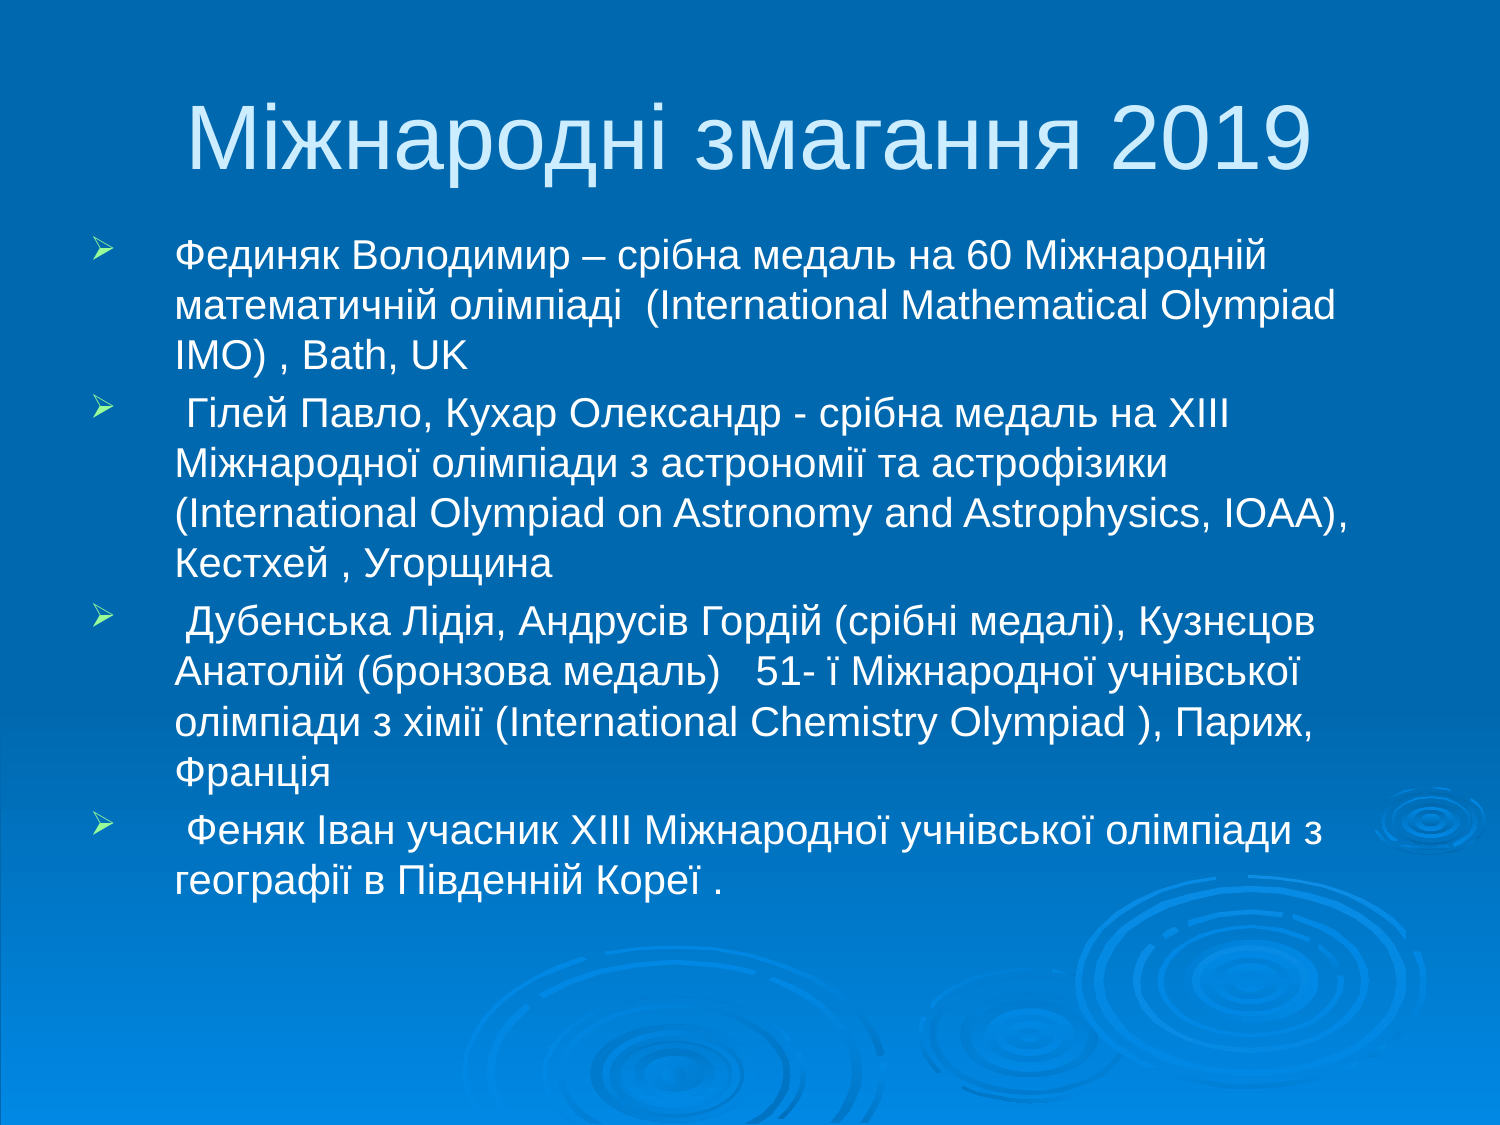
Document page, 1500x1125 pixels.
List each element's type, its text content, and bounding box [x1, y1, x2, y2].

list Фединяк Володимир – срібна медаль на 60 Міжнародній математичній олімпіаді (International Mathematical Olympiad ІМО) , Bath, UK Гілей Павло, Кухар Олександр - срібна медаль на XIIІ Міжнародної олімпіади з астрономії та астрофізики (International Olympiad on Astronomy and Astrophysics, IOAA), Кестхей , Угорщина Дубенська Лідія, Андрусів Гордій (срібні медалі), Кузнєцов Анатолій (бронзова медаль) 51- ї Міжнародної учнівської олімпіади з хімії (International Chemistry Olympiad ), Париж, Франція Феняк Іван учасник XIII Міжнародної учнівської олімпіади з географії в Південній Кореї . [74, 219, 1412, 1006]
title Міжнародні змагання 2019 [74, 45, 1426, 221]
